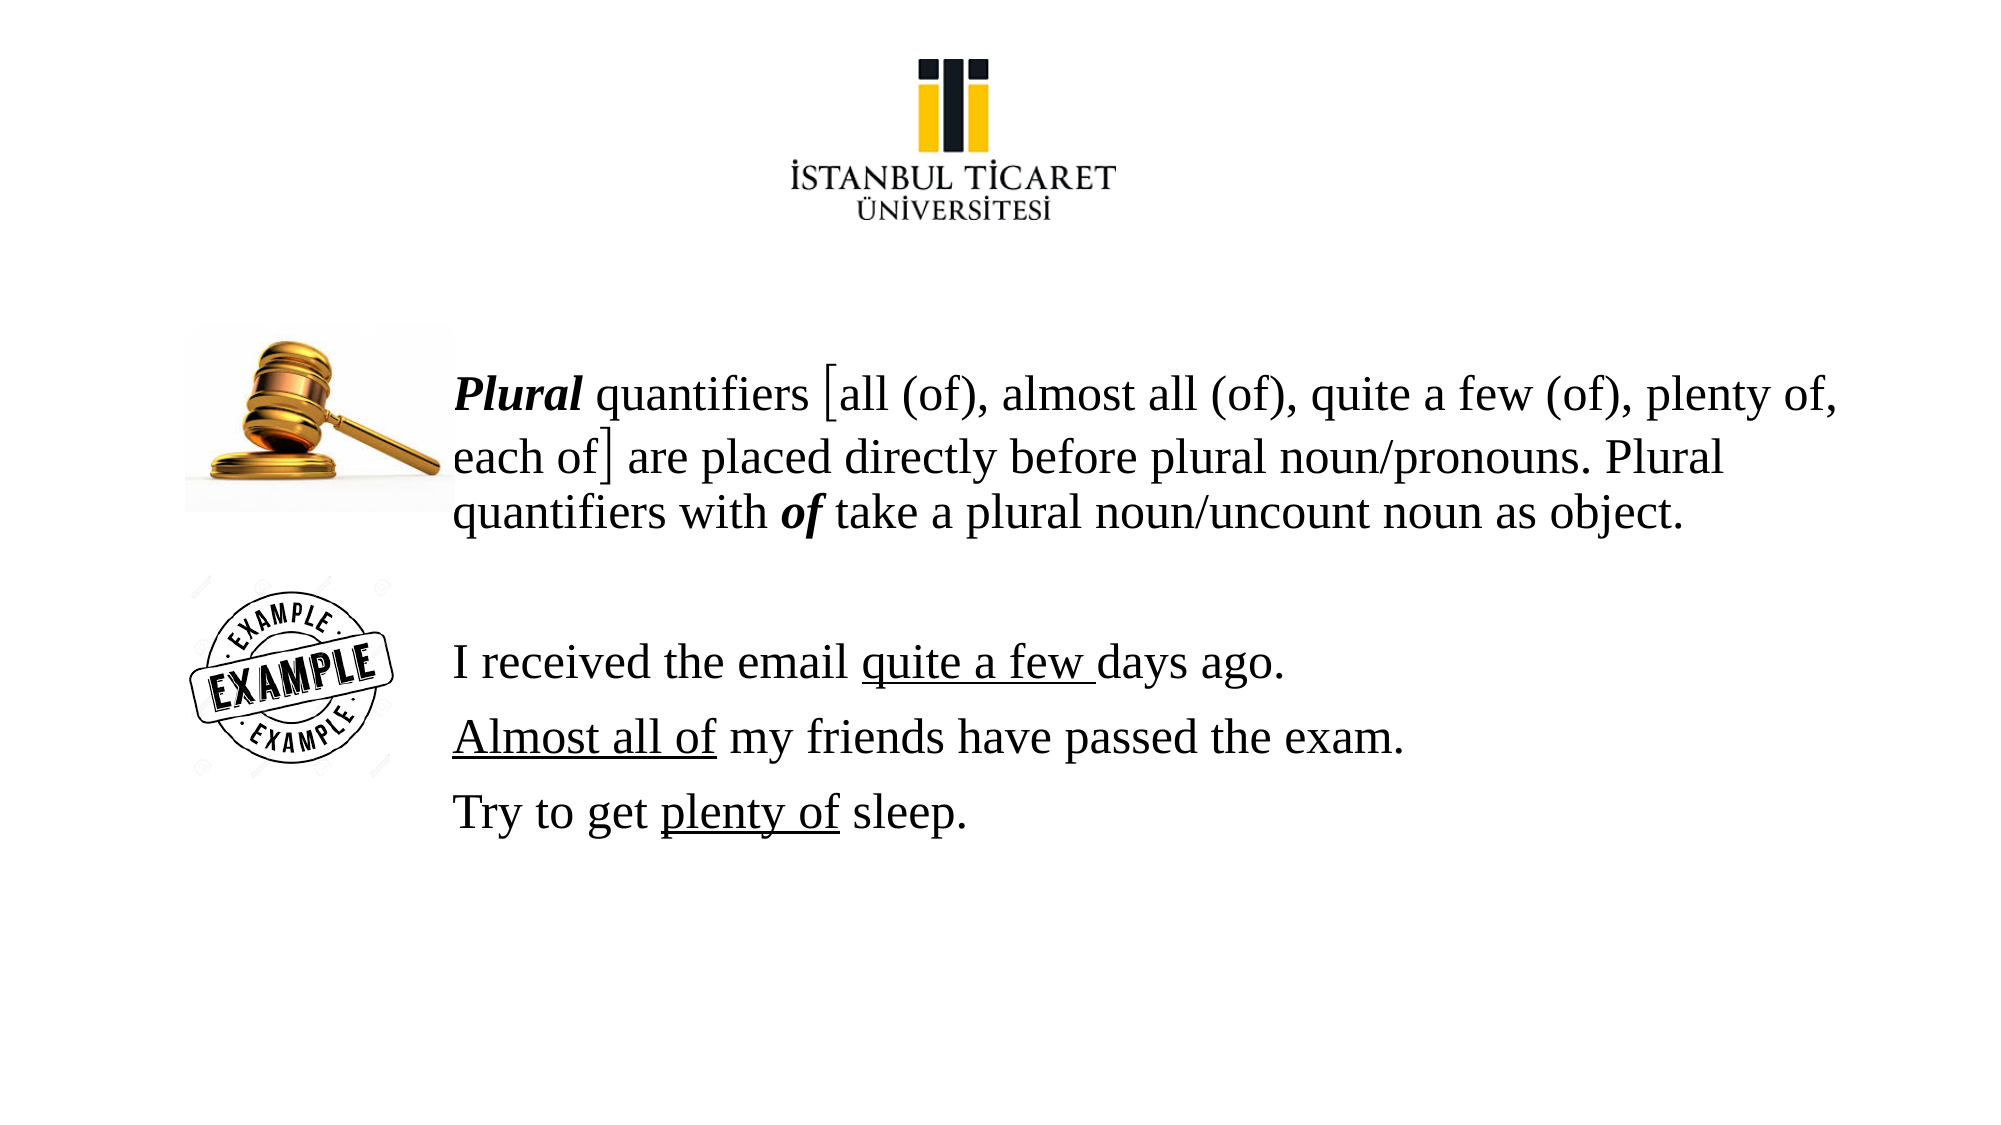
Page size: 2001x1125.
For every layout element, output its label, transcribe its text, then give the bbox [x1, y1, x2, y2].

picture [185, 570, 397, 781]
list Plural quantifiers all (of), almost all (of), quite a few (of), plenty of, each of are placed directly before plural noun/pronouns. Plural quantifiers with of take a plural noun/uncount noun as object. I received the email quite a few days ago. Almost all of my friends have passed the exam. Try to get plenty of sleep. [137, 268, 1863, 1014]
picture [791, 59, 1116, 220]
picture [185, 309, 455, 512]
